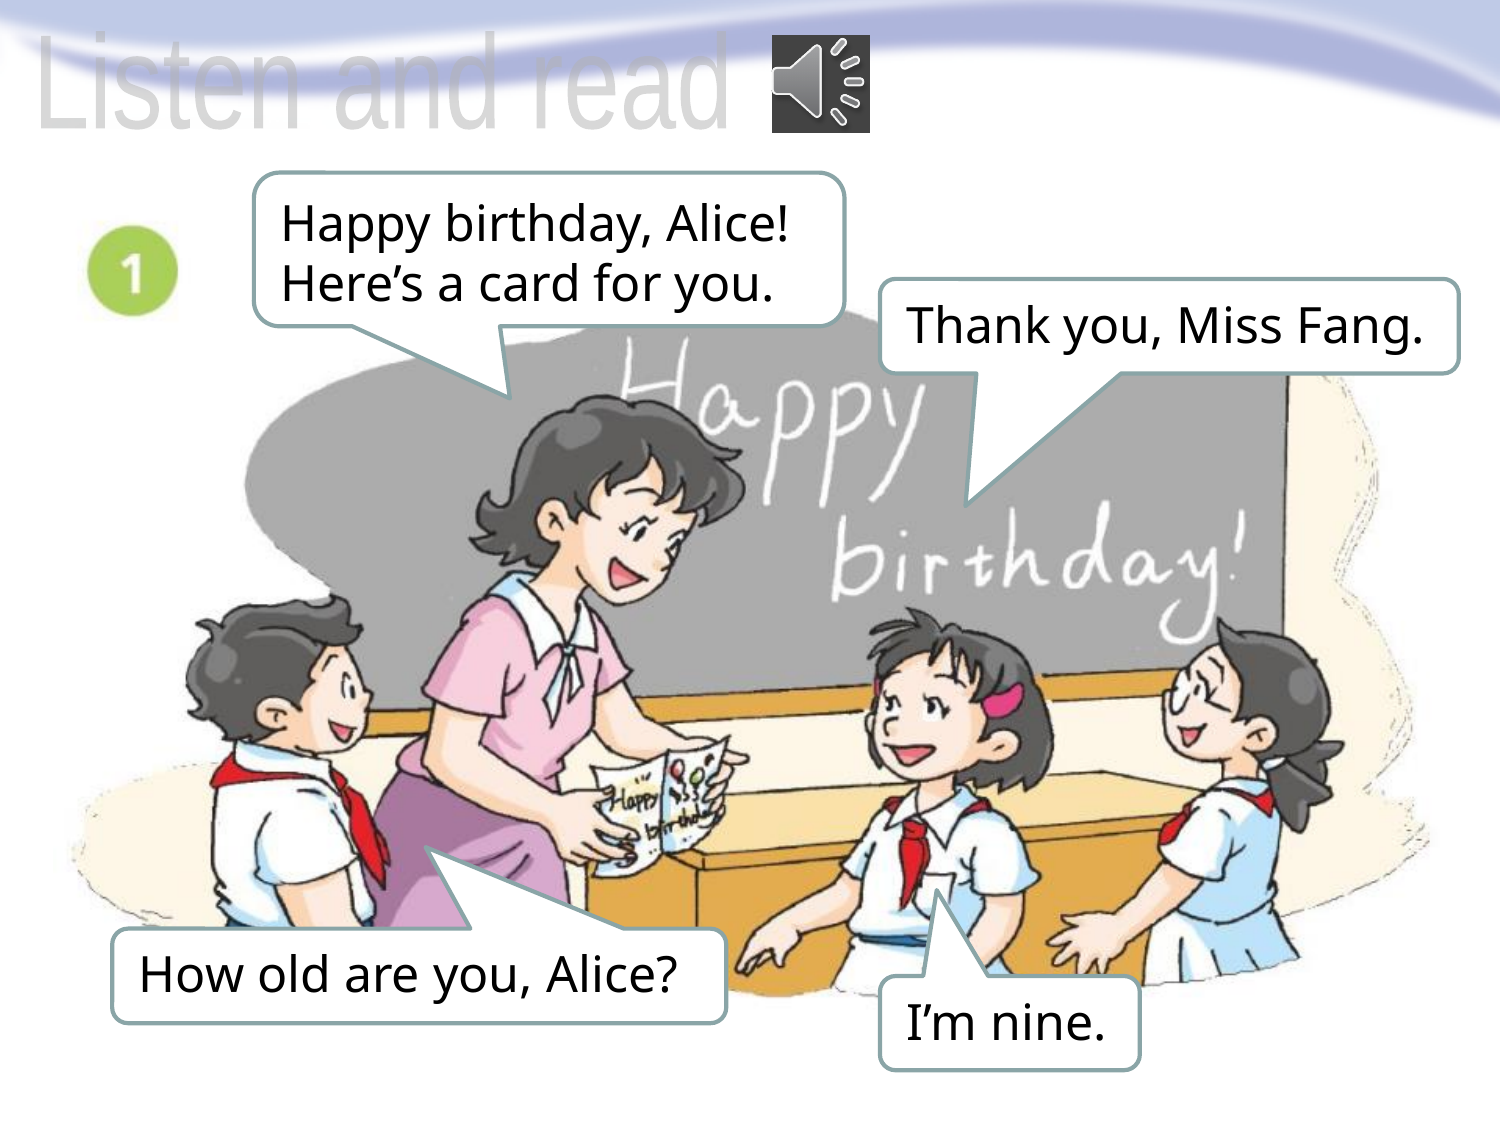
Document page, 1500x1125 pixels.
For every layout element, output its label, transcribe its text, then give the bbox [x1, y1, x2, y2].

text_box Happy birthday, Alice! Here’s a card for you. [265, 184, 928, 194]
text_box I’m nine. [891, 1031, 1140, 1058]
text_box [1451, 278, 1458, 285]
text_box [252, 170, 843, 194]
picture [770, 34, 872, 135]
picture [52, 196, 1447, 1024]
text_box [1451, 361, 1461, 374]
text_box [0, 0, 1500, 130]
text_box Thank you, Miss Fang. [1451, 285, 1465, 361]
text_box [877, 1031, 1142, 1073]
